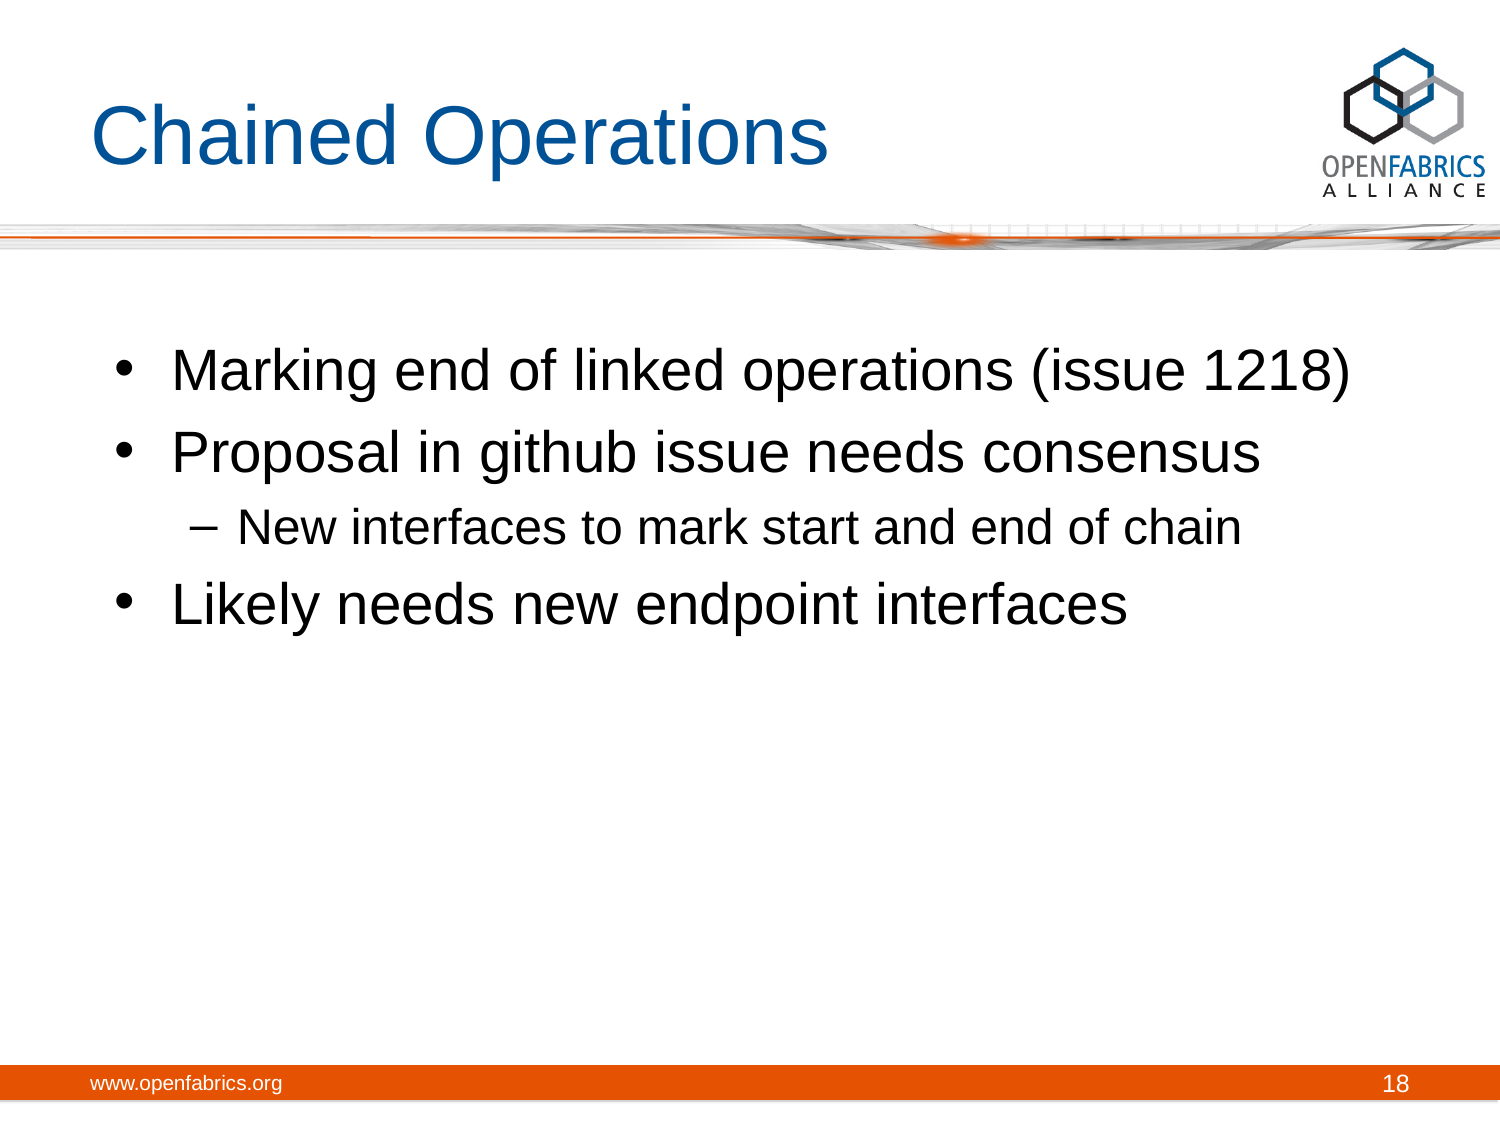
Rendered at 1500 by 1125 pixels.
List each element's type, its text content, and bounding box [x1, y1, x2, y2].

picture [0, 224, 1500, 236]
picture [0, 239, 1500, 250]
slide_number 18 [1074, 1052, 1425, 1113]
title Chained Operations [75, 37, 1300, 225]
picture [1312, 37, 1494, 219]
list Marking end of linked operations (issue 1218) Proposal in github issue needs consensus New interfaces to mark start and end of chain Likely needs new endpoint interfaces [99, 324, 1450, 1088]
footer www.openfabrics.org [75, 1052, 550, 1113]
